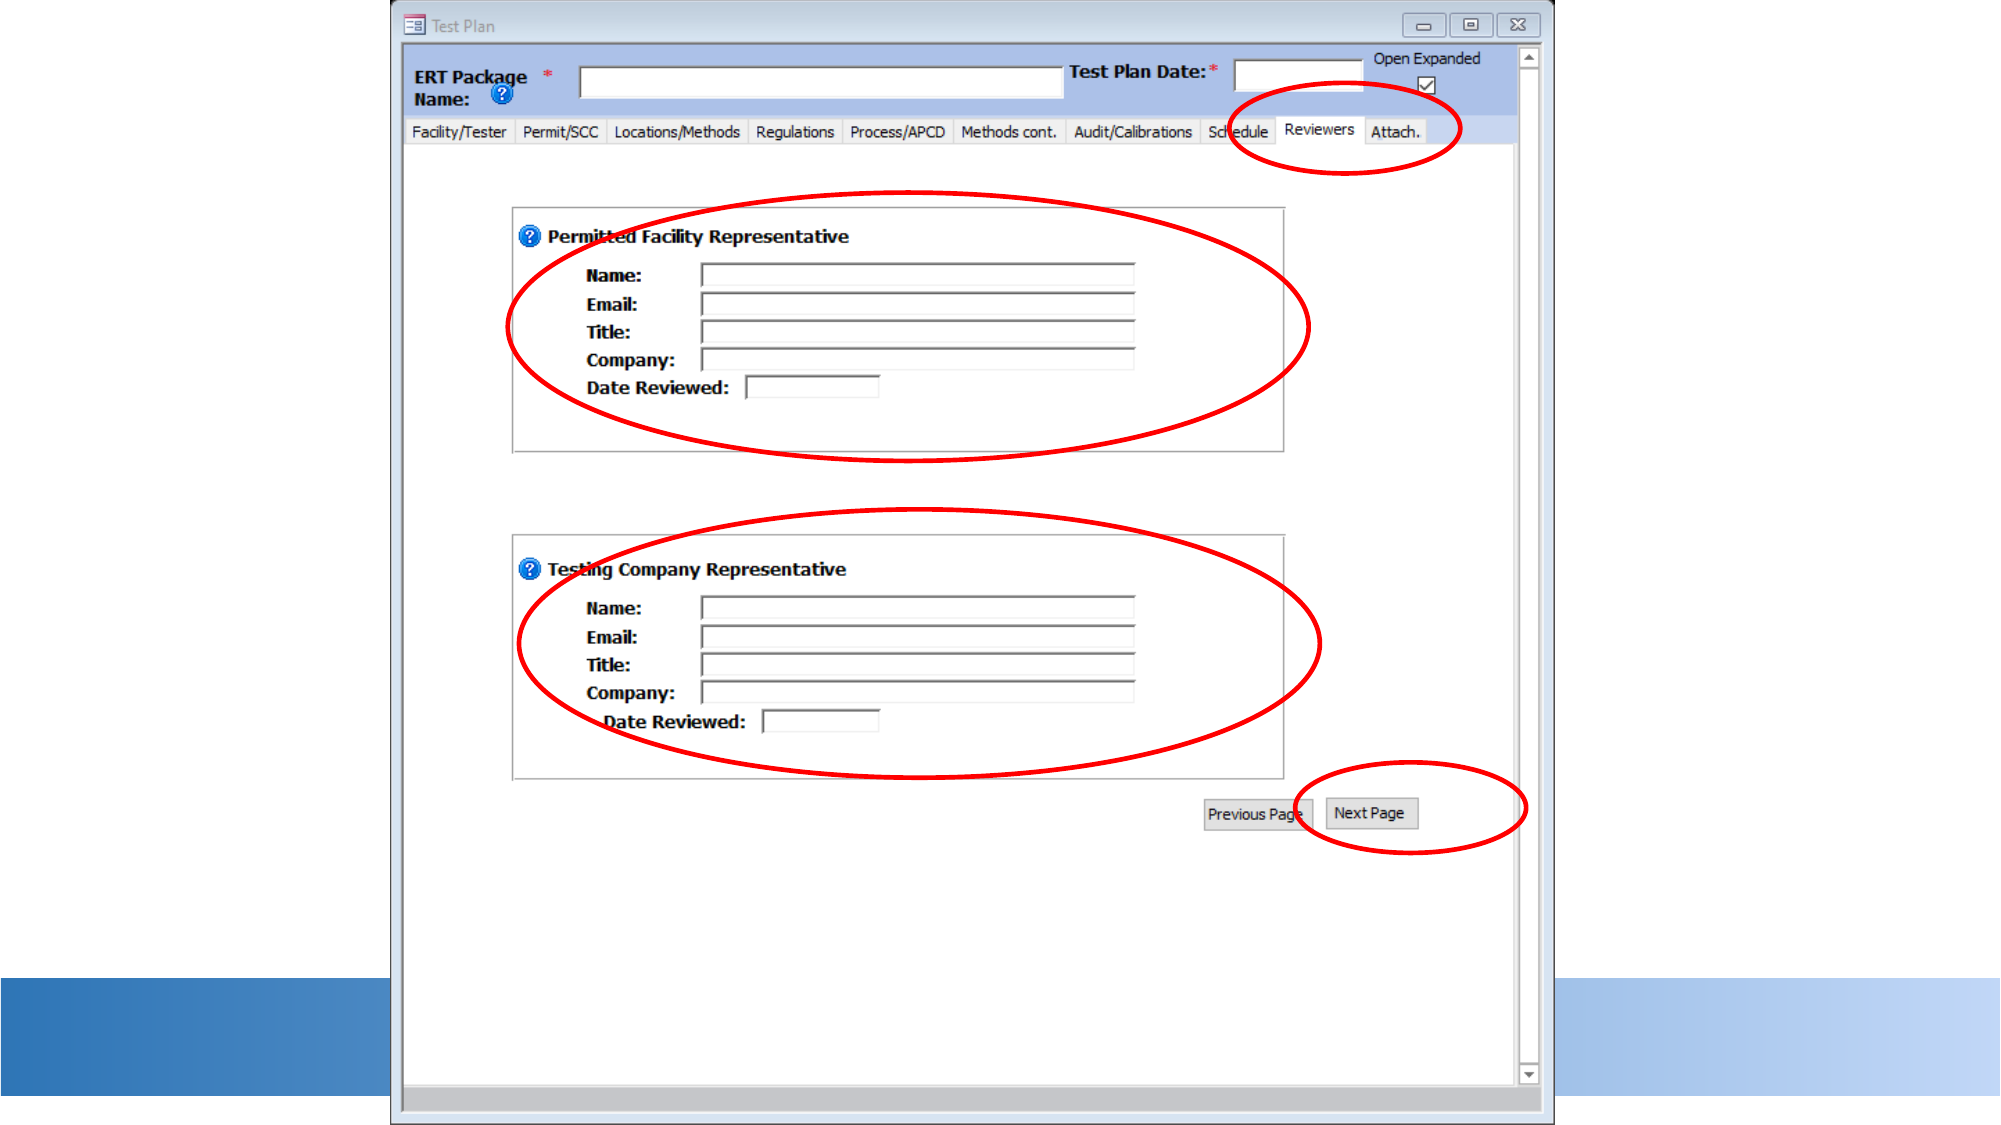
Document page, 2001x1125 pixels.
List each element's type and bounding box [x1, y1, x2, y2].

picture [390, 0, 1555, 1125]
